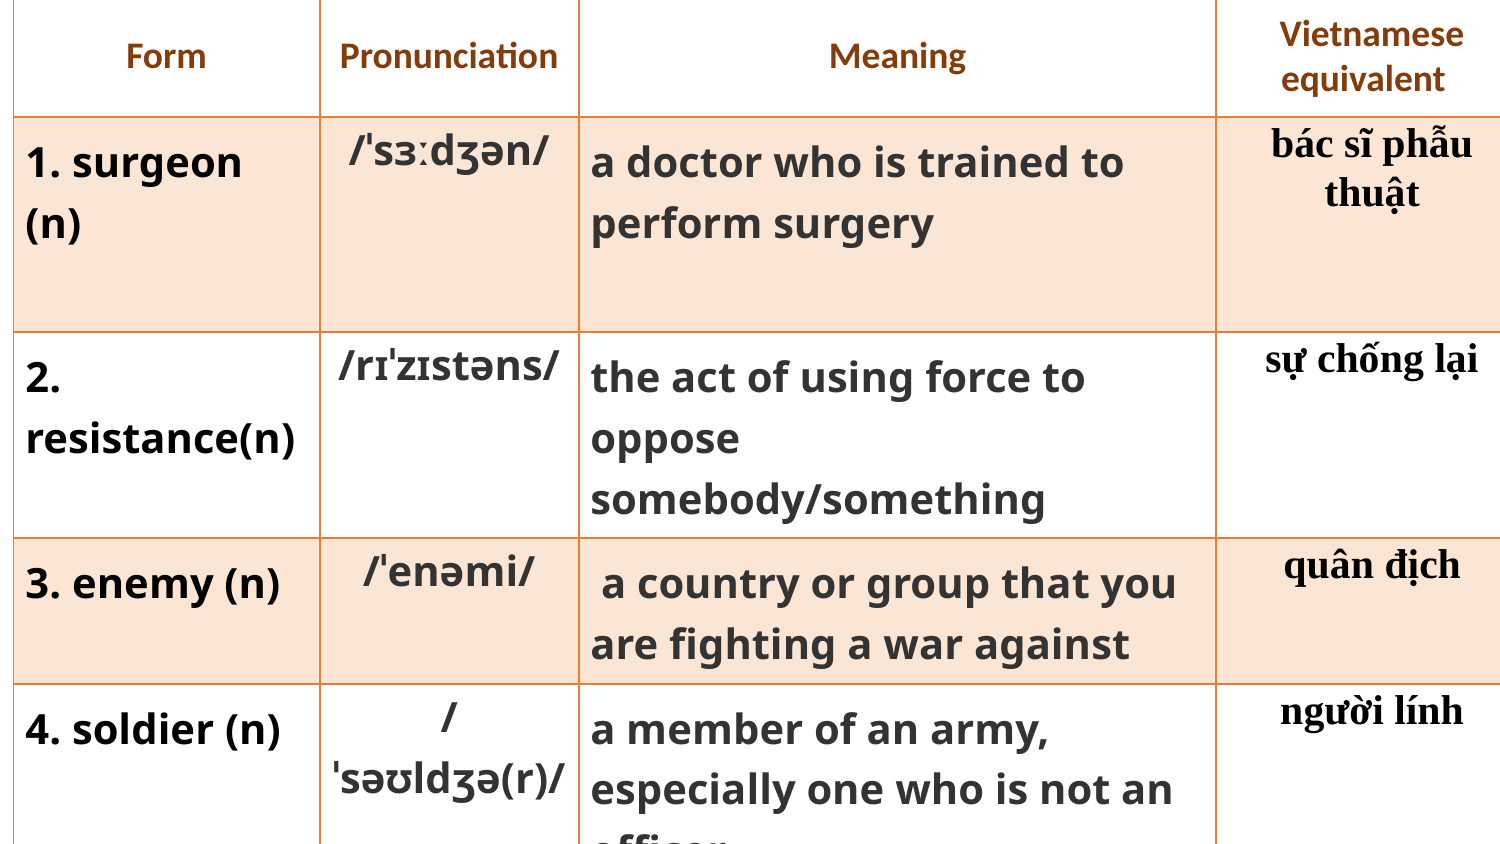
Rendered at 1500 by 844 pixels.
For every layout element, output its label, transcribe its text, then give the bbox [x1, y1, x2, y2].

table_header Pronunciation [321, 0, 578, 116]
table_cell a doctor who is trained to perform surgery [580, 118, 1215, 331]
table_cell 1. surgeon (n) [14, 118, 319, 331]
table_cell a member of an army, especially one who is not an officer [580, 685, 1215, 844]
table_cell 4. soldier (n) [14, 685, 319, 844]
table_cell /ˈsɜːdʒən/ [321, 118, 578, 331]
table_header Vietnamese equivalent [1217, 0, 1500, 116]
table_header Form [14, 0, 319, 116]
table_cell the act of using force to oppose somebody/something [580, 333, 1215, 537]
table_cell sự chống lại [1217, 333, 1500, 537]
table_cell người lính [1217, 685, 1500, 844]
table_cell 2. resistance(n) [14, 333, 319, 537]
table_cell 3. enemy (n) [14, 539, 319, 683]
table_cell a country or group that you are fighting a war against [580, 539, 1215, 683]
table_cell /ˈenəmi/ [321, 539, 578, 683]
table_cell bác sĩ phẫu thuật [1217, 118, 1500, 331]
table_cell /rɪˈzɪstəns/ [321, 333, 578, 537]
table_cell /ˈsəʊldʒə(r)/ [321, 685, 578, 844]
table_cell quân địch [1217, 539, 1500, 683]
table_header Meaning [580, 0, 1215, 116]
